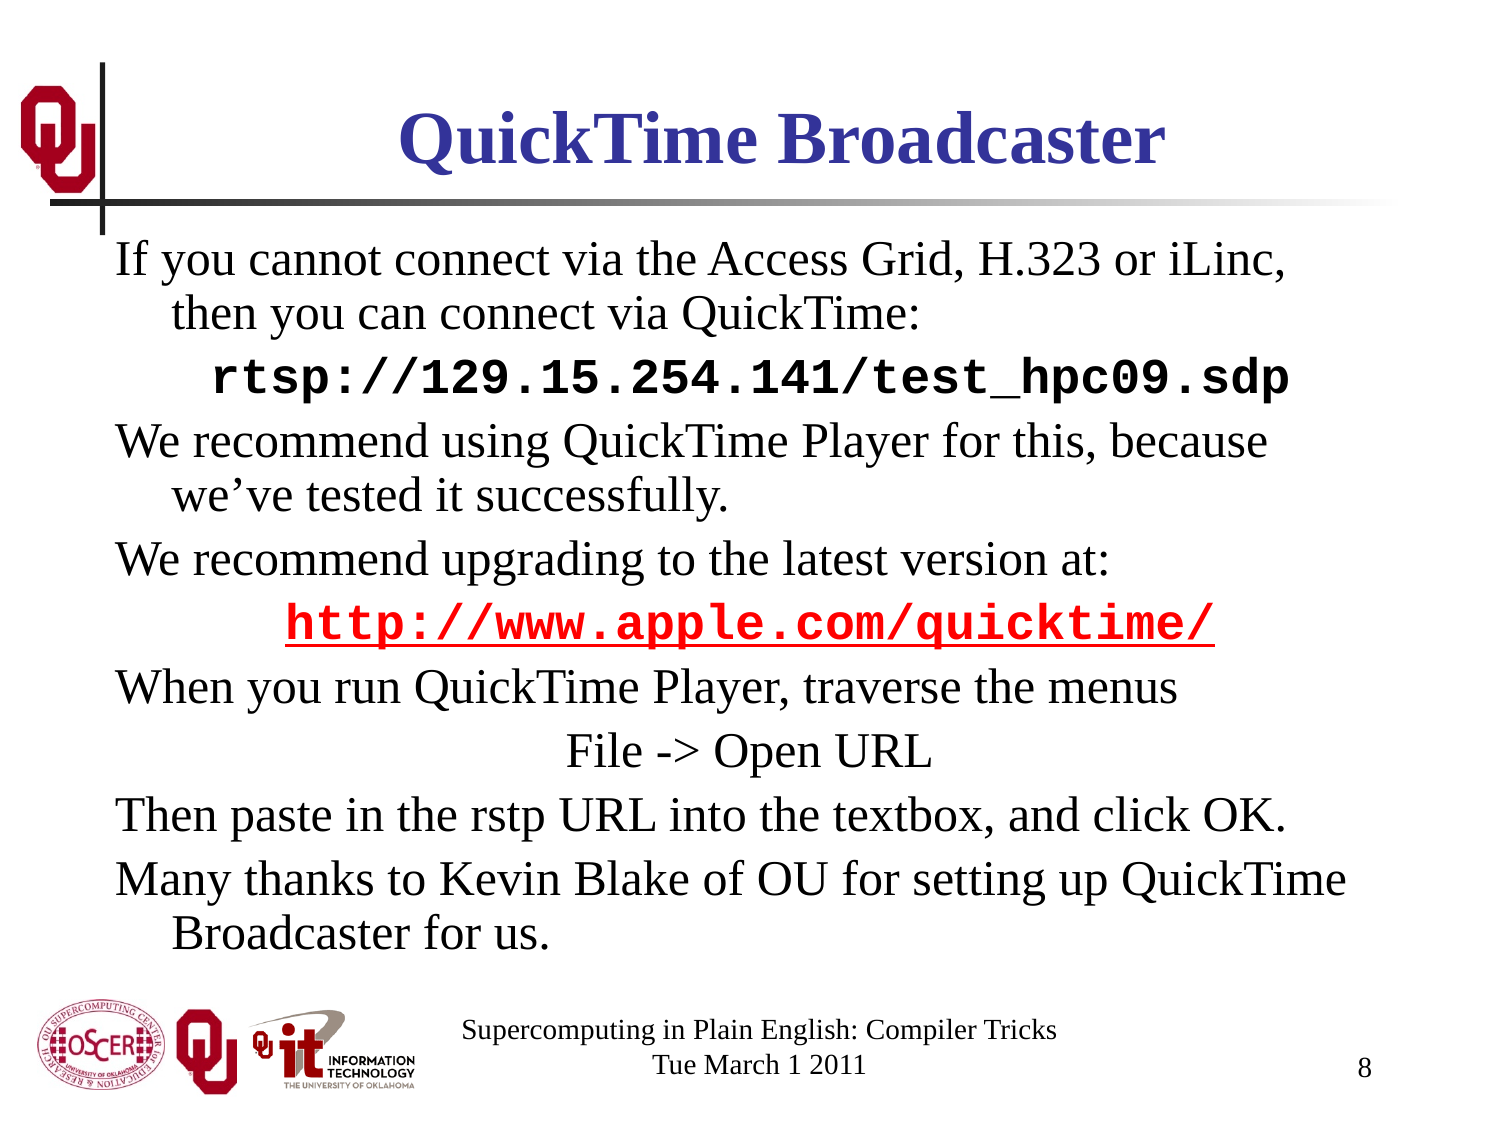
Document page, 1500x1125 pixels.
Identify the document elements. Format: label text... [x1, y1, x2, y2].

title QuickTime Broadcaster [124, 74, 1442, 187]
footer Supercomputing in Plain English: Compiler Tricks Tue March 1 2011 [431, 1012, 1088, 1088]
slide_number 8 [1174, 1015, 1388, 1091]
picture [37, 999, 165, 1090]
picture [174, 999, 425, 1099]
list If you cannot connect via the Access Grid, H.323 or iLinc, then you can connect via QuickTime: rtsp://129.15.254.141/test_hpc09.sdp We recommend using QuickTime Player for this, because we’ve tested it successfully. We recommend upgrading to the latest version at: http://www.apple.com/quicktime/ When you run QuickTime Player, traverse the menus File -> Open URL Then paste in the rstp URL into the textbox, and click OK. Many thanks to Kevin Blake of OU for setting up QuickTime Broadcaster for us. [99, 224, 1401, 988]
picture [18, 83, 97, 196]
